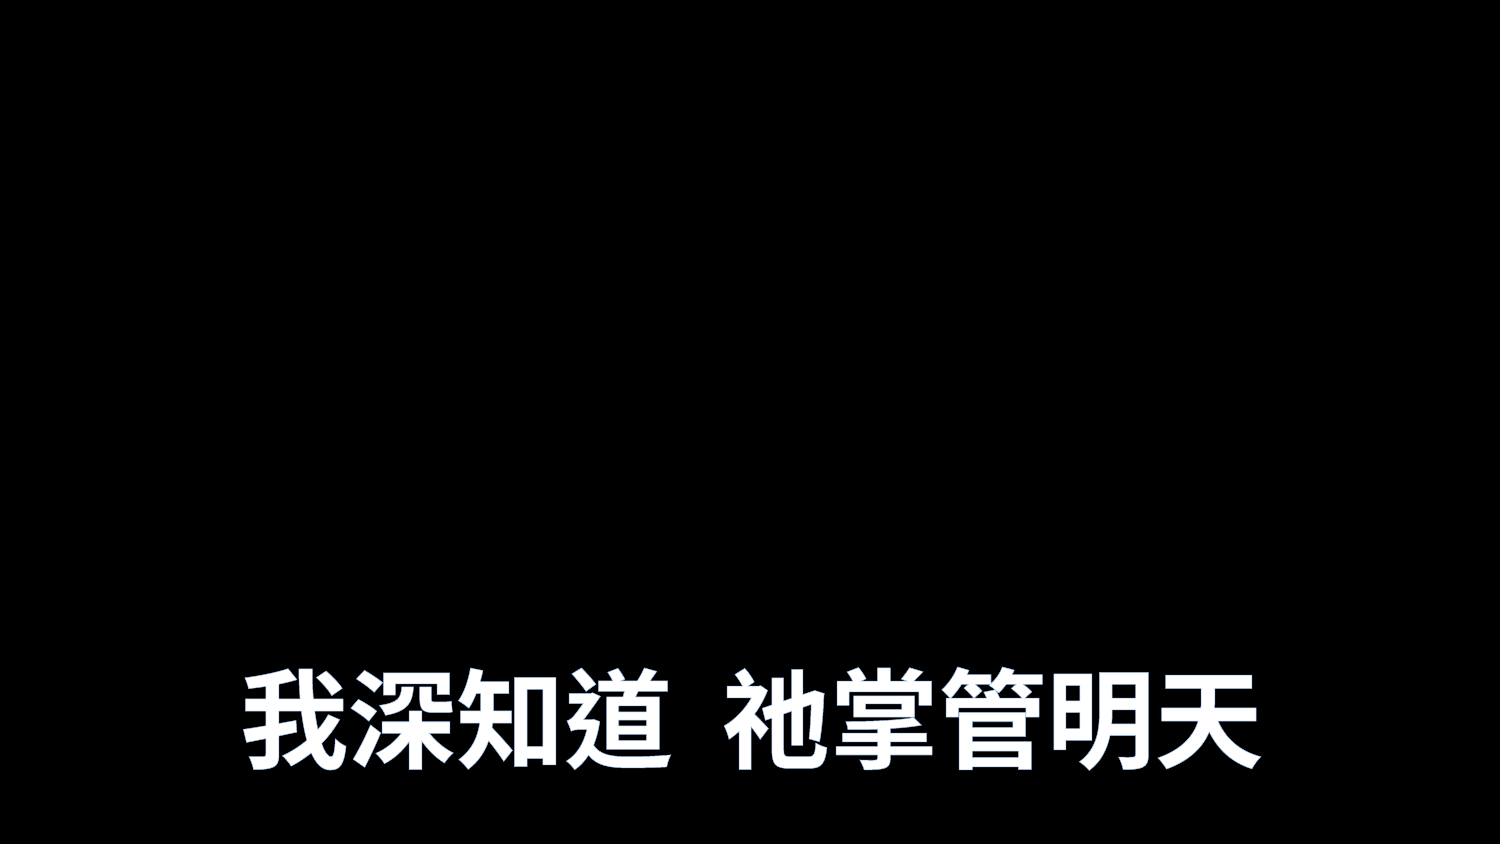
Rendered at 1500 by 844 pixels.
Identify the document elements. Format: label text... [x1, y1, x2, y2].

title 我深知道 祂掌管明天 [76, 646, 1427, 787]
